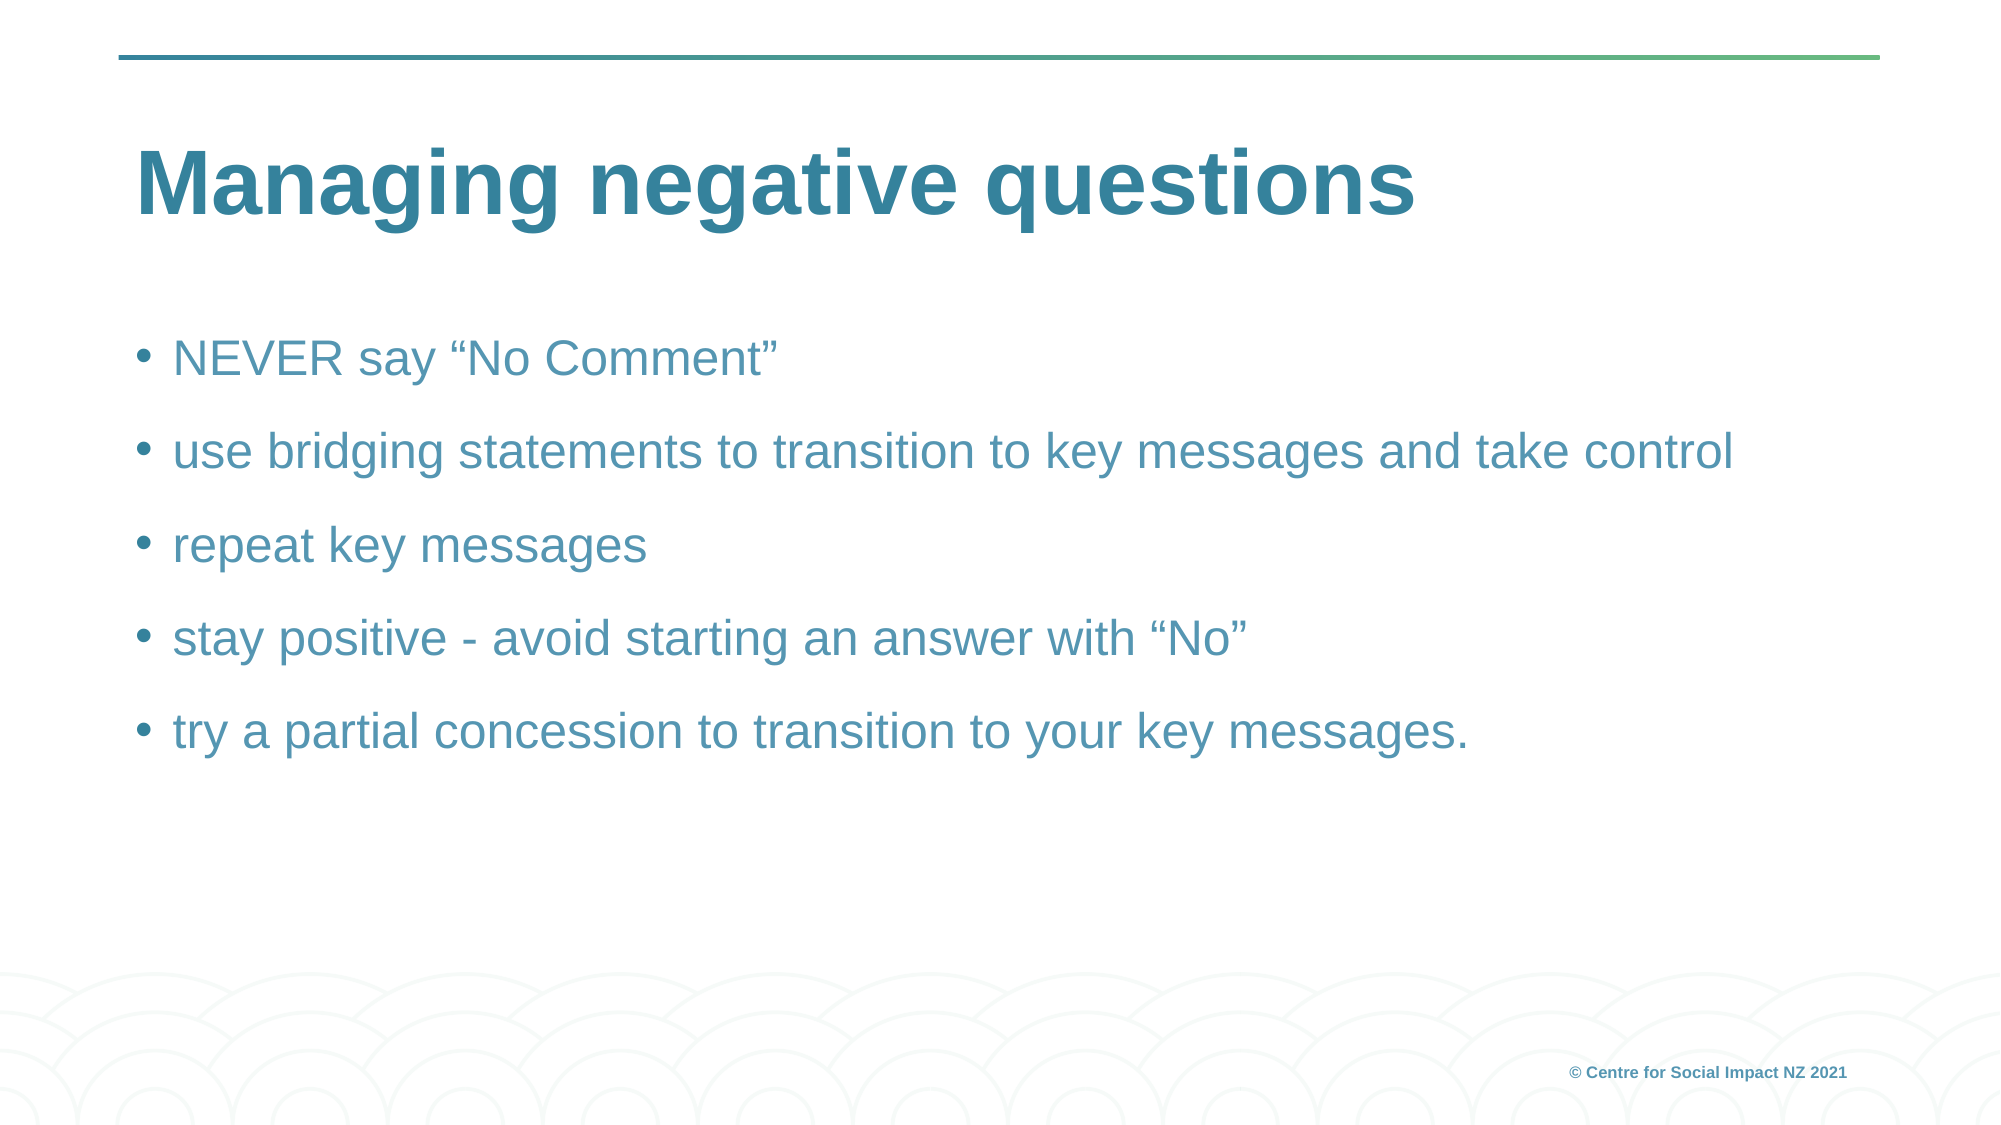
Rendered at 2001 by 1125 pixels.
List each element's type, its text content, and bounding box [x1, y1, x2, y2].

title Managing negative questions [120, 115, 1880, 254]
list NEVER say “No Comment” use bridging statements to transition to key messages and take control repeat key messages stay positive - avoid starting an answer with “No” try a partial concession to transition to your key messages. [120, 309, 1880, 1023]
